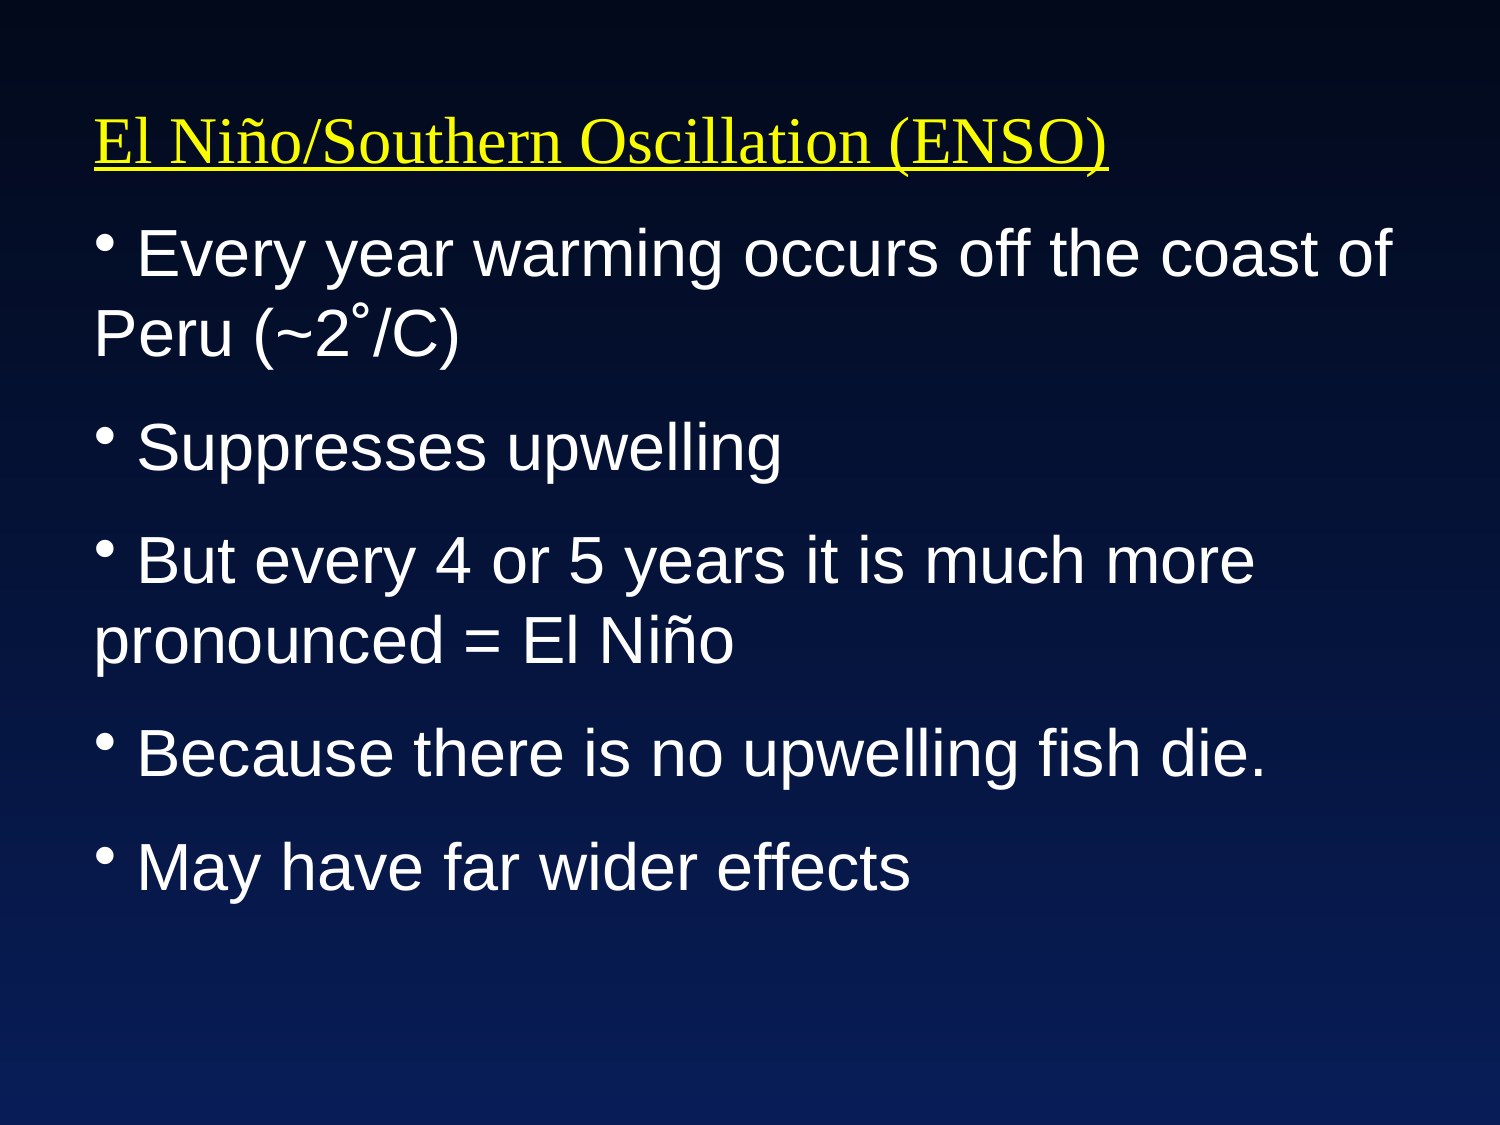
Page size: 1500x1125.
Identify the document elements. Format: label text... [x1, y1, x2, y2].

text_box El Niño/Southern Oscillation (ENSO) Every year warming occurs off the coast of Peru (~2˚/C) Suppresses upwelling But every 4 or 5 years it is much more pronounced = El Niño Because there is no upwelling fish die. May have far wider effects [79, 89, 1469, 991]
